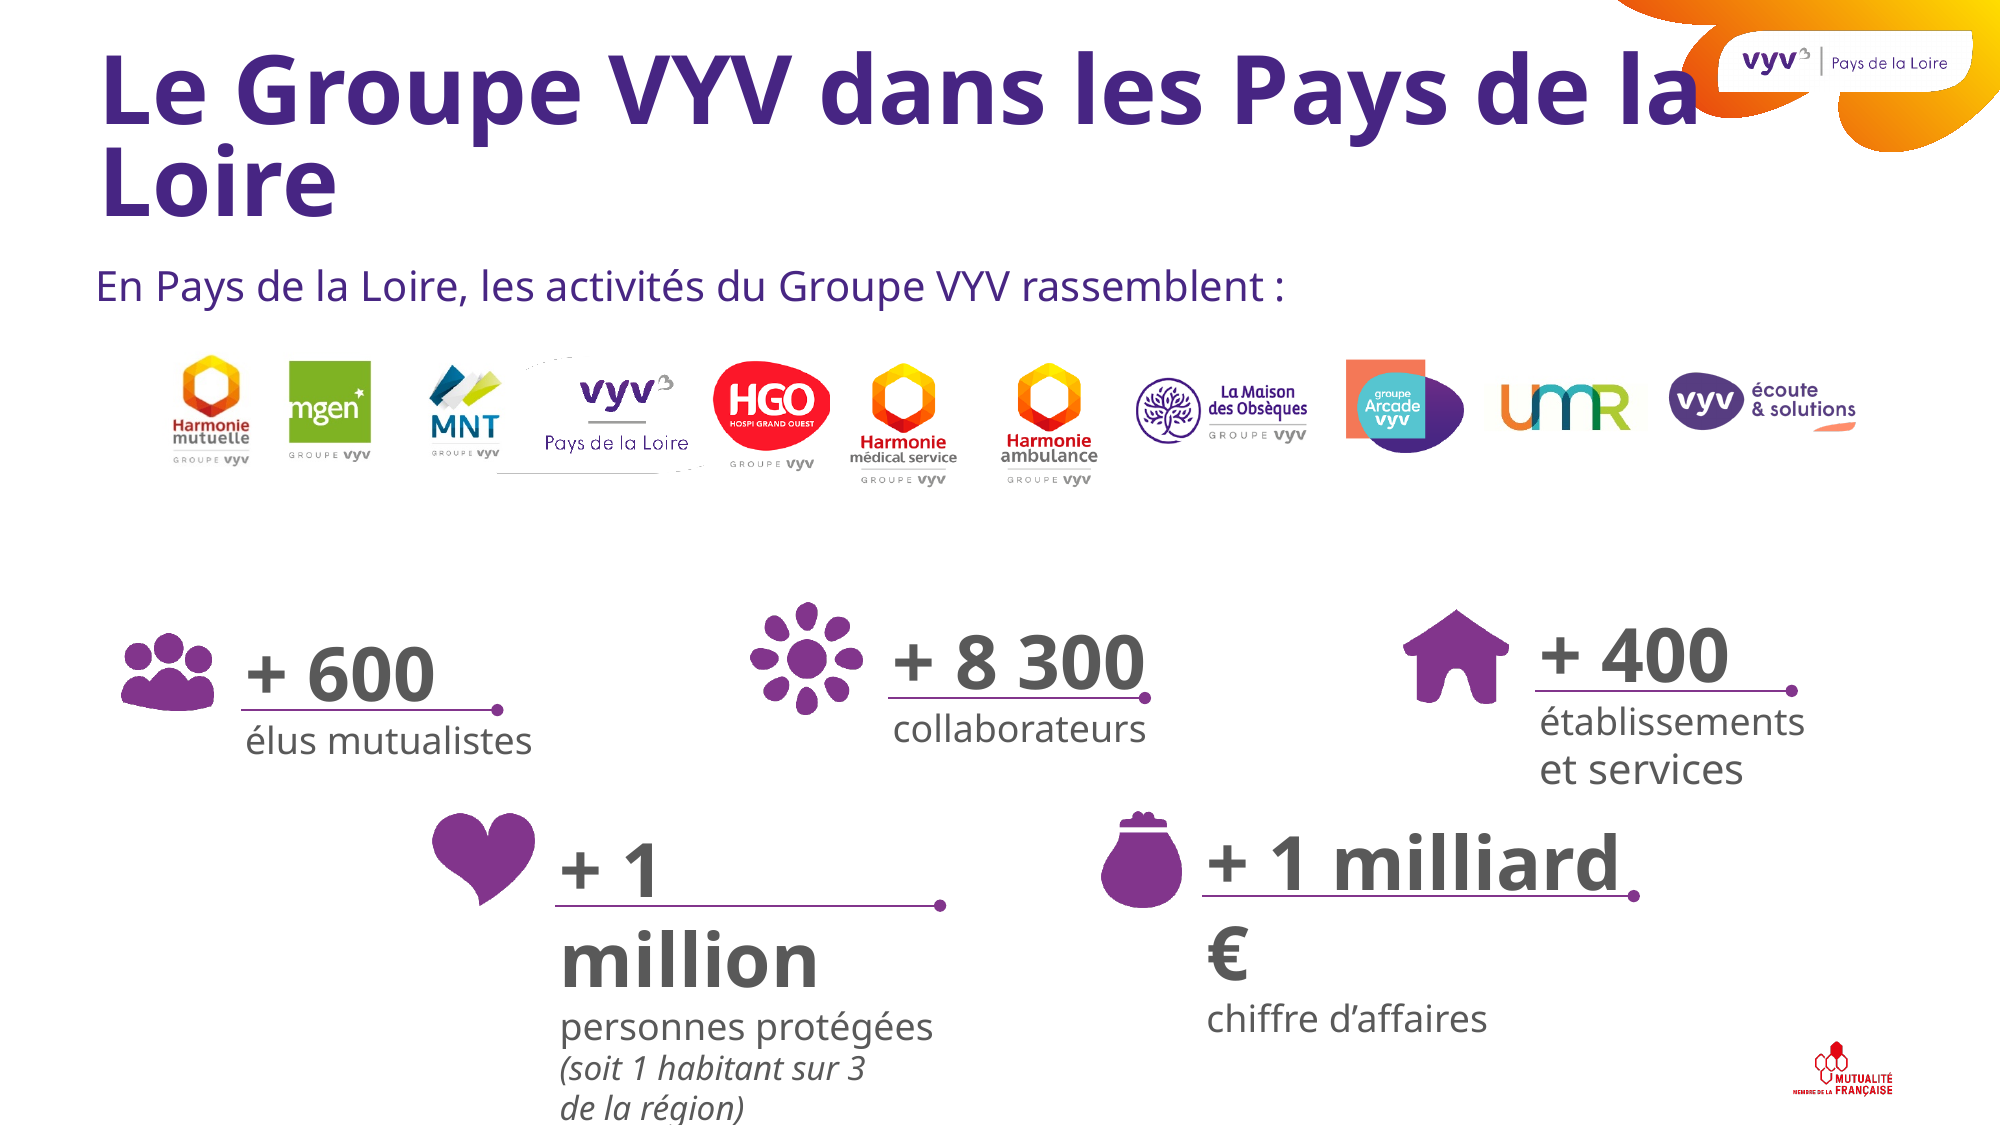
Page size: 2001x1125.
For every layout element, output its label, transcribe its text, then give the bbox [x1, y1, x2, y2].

text_box + 1 million personnes protégées (soit 1 habitant sur 3 de la région) [544, 815, 951, 1125]
picture [1402, 609, 1510, 705]
text_box + 8 300 collaborateurs [877, 607, 1284, 758]
text_box + 400 établissements et services [1524, 600, 1930, 801]
text_box + 600 élus mutualistes [230, 619, 636, 770]
text_box + 1 milliard € chiffre d’affaires [1191, 807, 1684, 1048]
picture [432, 812, 536, 907]
picture [1713, 24, 1977, 98]
picture [1323, 333, 1470, 480]
picture [1773, 1021, 1912, 1114]
picture [1484, 332, 1884, 489]
picture [749, 602, 863, 716]
title Le Groupe VYV dans les Pays de la Loire [98, 98, 1896, 187]
picture [139, 340, 397, 481]
picture [1101, 810, 1182, 909]
picture [120, 632, 214, 712]
list En Pays de la Loire, les activités du Groupe VYV rassemblent : [95, 265, 1896, 336]
picture [405, 310, 1322, 511]
